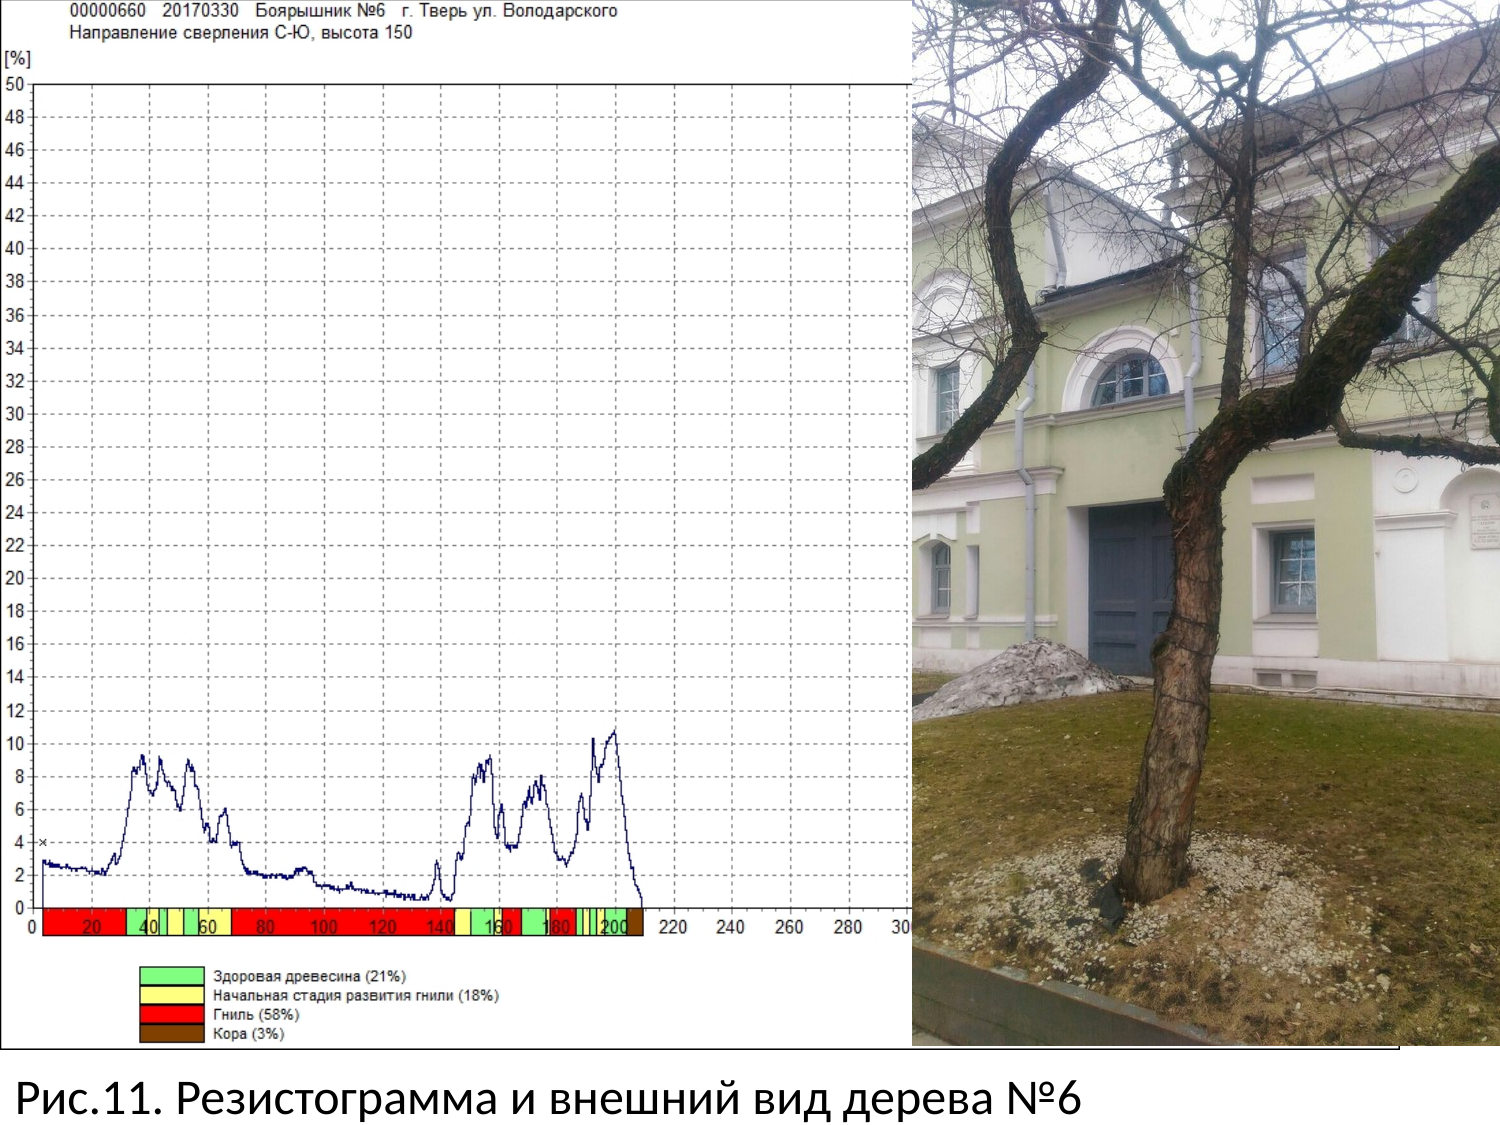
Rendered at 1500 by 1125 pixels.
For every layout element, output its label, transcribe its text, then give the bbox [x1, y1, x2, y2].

text_box Рис.11. Резистограмма и внешний вид дерева №6 [0, 1056, 1500, 1125]
picture [0, 0, 1500, 1051]
